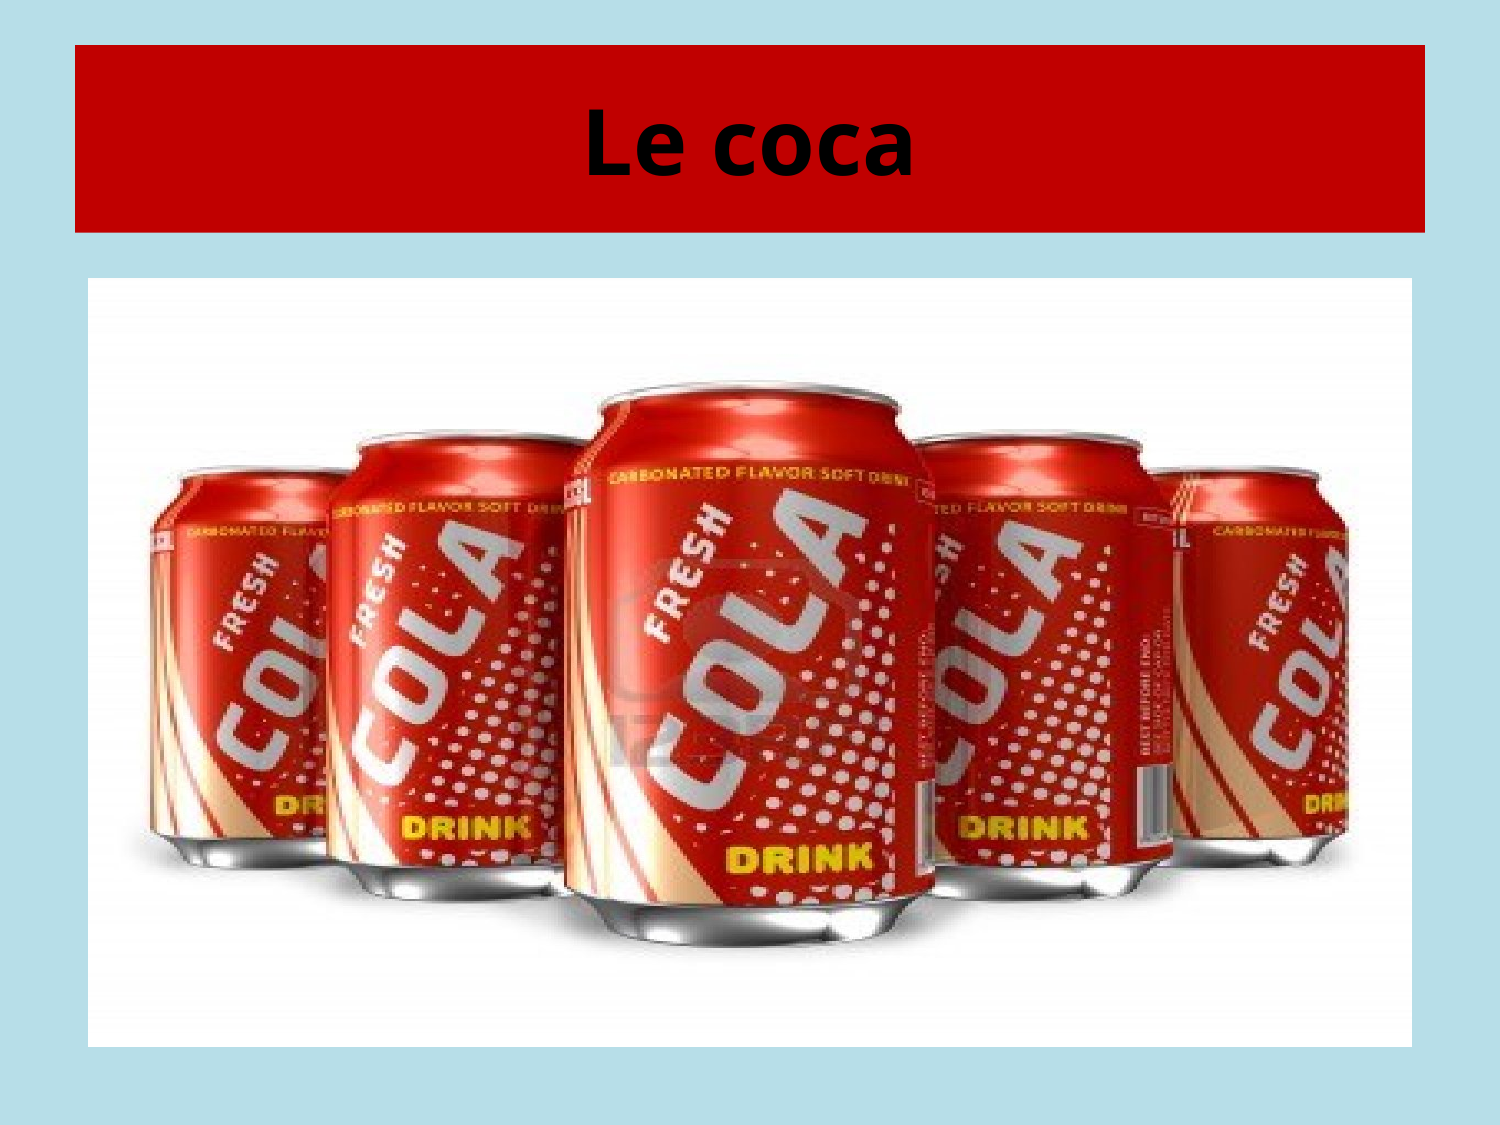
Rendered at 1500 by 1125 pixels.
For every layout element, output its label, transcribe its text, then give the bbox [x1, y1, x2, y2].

title Le coca [74, 44, 1426, 233]
picture [88, 278, 1412, 1047]
